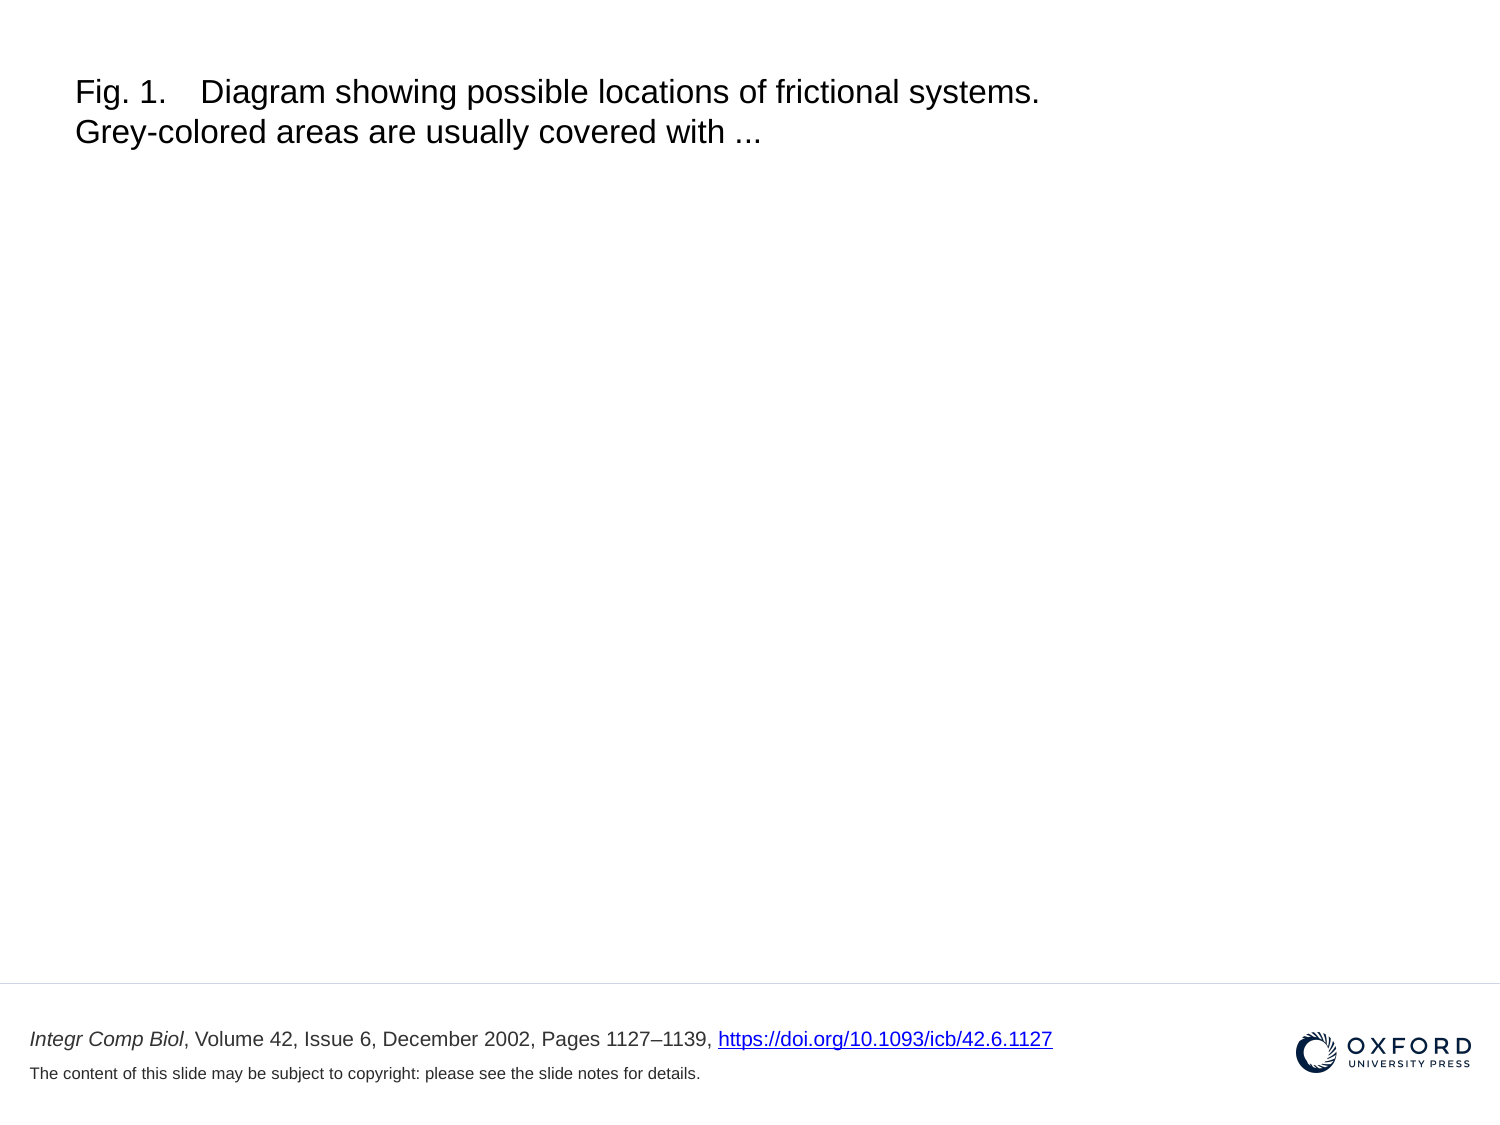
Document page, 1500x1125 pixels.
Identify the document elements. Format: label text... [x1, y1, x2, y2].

picture [1296, 1032, 1471, 1073]
footer Integr Comp Biol, Volume 42, Issue 6, December 2002, Pages 1127–1139, https://doi.org/10.1093/icb/42.6.1127 The content of this slide may be subject to copyright: please see the slide notes for details. [0, 983, 1260, 1125]
title Fig. 1. Diagram showing possible locations of frictional systems. Grey-colored areas are usually covered with ... [75, 69, 1078, 171]
